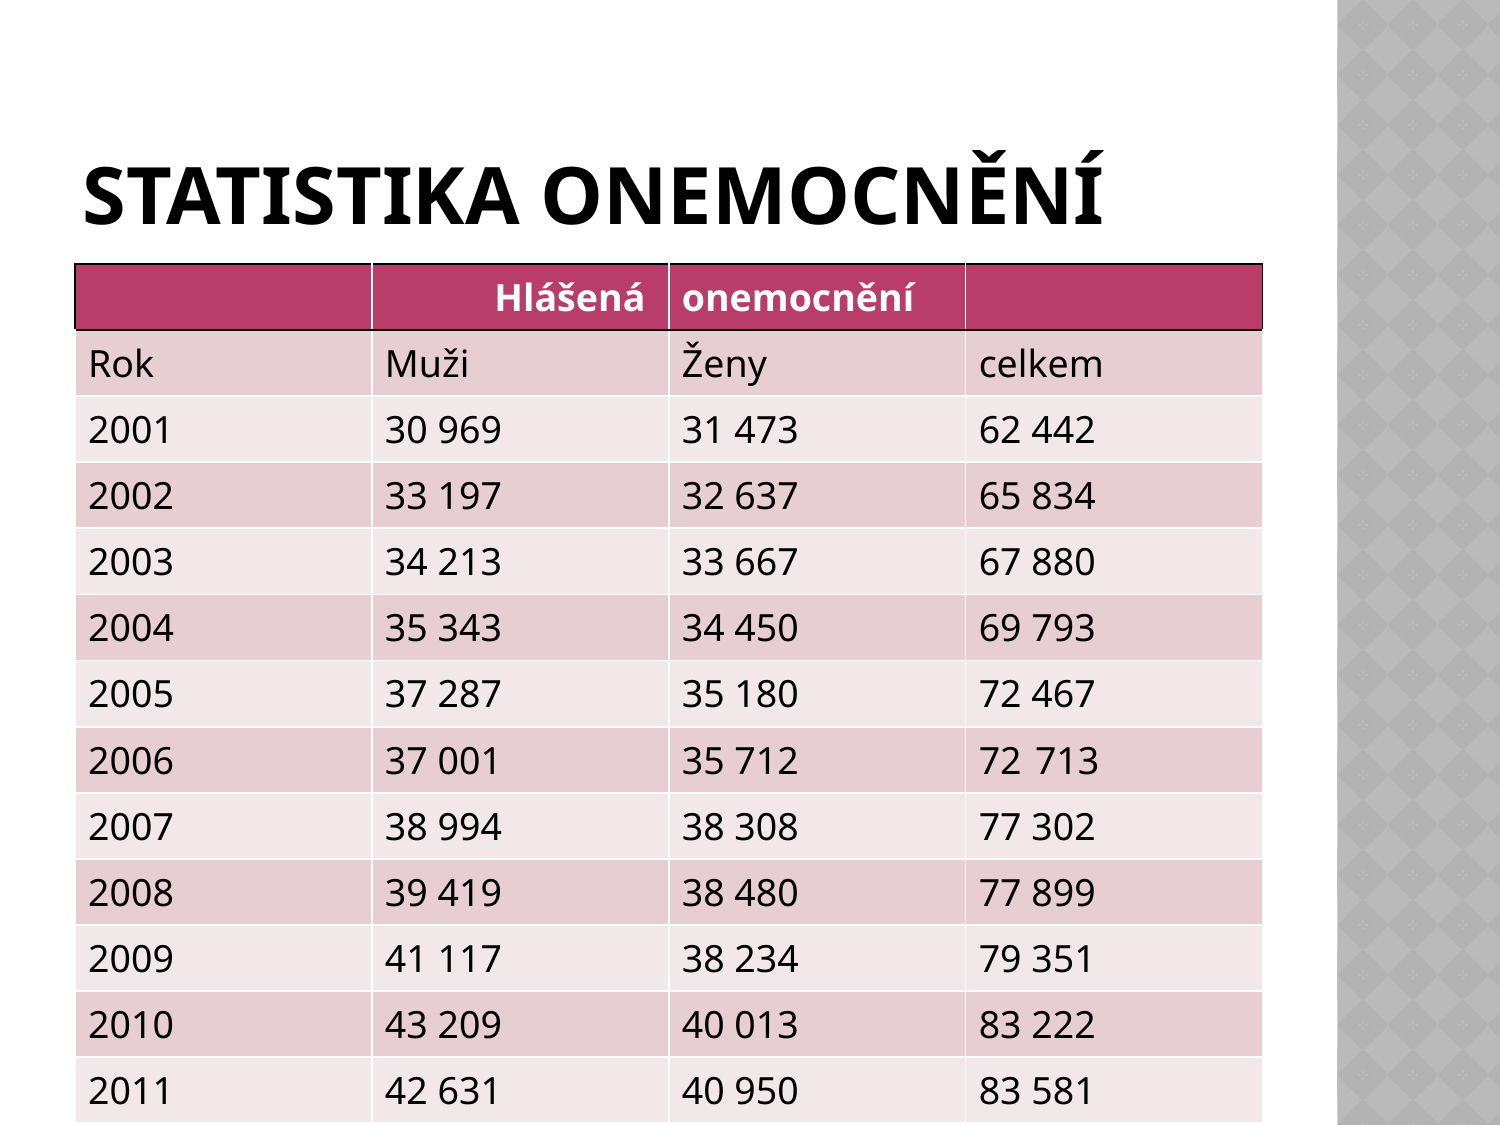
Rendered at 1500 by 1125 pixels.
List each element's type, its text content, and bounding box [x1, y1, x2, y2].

table_cell 2001 [76, 397, 371, 461]
table_cell 38 234 [670, 926, 965, 990]
table_cell 34 450 [670, 595, 965, 660]
table_cell 83 222 [966, 992, 1262, 1056]
table_cell 35 712 [670, 728, 965, 792]
table_cell 2010 [76, 992, 371, 1056]
table_cell 35 343 [373, 595, 668, 660]
table_cell 40 950 [670, 1058, 965, 1122]
table_cell 38 480 [670, 860, 965, 924]
table_cell celkem [966, 331, 1262, 395]
table_header Hlášená [373, 265, 668, 329]
table_cell 37 287 [373, 661, 668, 726]
table_cell 2008 [76, 860, 371, 924]
table_cell 83 581 [966, 1058, 1262, 1122]
table_header [76, 265, 371, 329]
title Statistika onemocnění [75, 52, 1263, 240]
table_cell 2006 [76, 728, 371, 792]
table_cell 77 302 [966, 794, 1262, 858]
table_cell 41 117 [373, 926, 668, 990]
table_cell Muži [373, 331, 668, 395]
table_cell 33 667 [670, 529, 965, 594]
table_cell 35 180 [670, 661, 965, 726]
table_cell 67 880 [966, 529, 1262, 594]
table_cell 2004 [76, 595, 371, 660]
table_cell 40 013 [670, 992, 965, 1056]
table_cell 2009 [76, 926, 371, 990]
table_cell 2011 [76, 1058, 371, 1122]
table_cell 69 793 [966, 595, 1262, 660]
table_cell 33 197 [373, 463, 668, 527]
table_cell 39 419 [373, 860, 668, 924]
table_cell 32 637 [670, 463, 965, 527]
table_header [966, 265, 1262, 329]
table_cell 38 994 [373, 794, 668, 858]
table_cell 2002 [76, 463, 371, 527]
table_cell 37 001 [373, 728, 668, 792]
table_cell 30 969 [373, 397, 668, 461]
table_cell 2007 [76, 794, 371, 858]
table_header onemocnění [670, 265, 965, 329]
table_cell 31 473 [670, 397, 965, 461]
table_cell 38 308 [670, 794, 965, 858]
table_cell 2003 [76, 529, 371, 594]
table_cell 79 351 [966, 926, 1262, 990]
table_cell Rok [76, 331, 371, 395]
table_cell 43 209 [373, 992, 668, 1056]
table_cell Ženy [670, 331, 965, 395]
table_cell 72 467 [966, 661, 1262, 726]
table_cell 77 899 [966, 860, 1262, 924]
table_cell 65 834 [966, 463, 1262, 527]
table_cell 713 [966, 728, 1262, 792]
table_cell 34 213 [373, 529, 668, 594]
table_cell 42 631 [373, 1058, 668, 1122]
table_cell 2005 [76, 661, 371, 726]
table_cell 62 442 [966, 397, 1262, 461]
